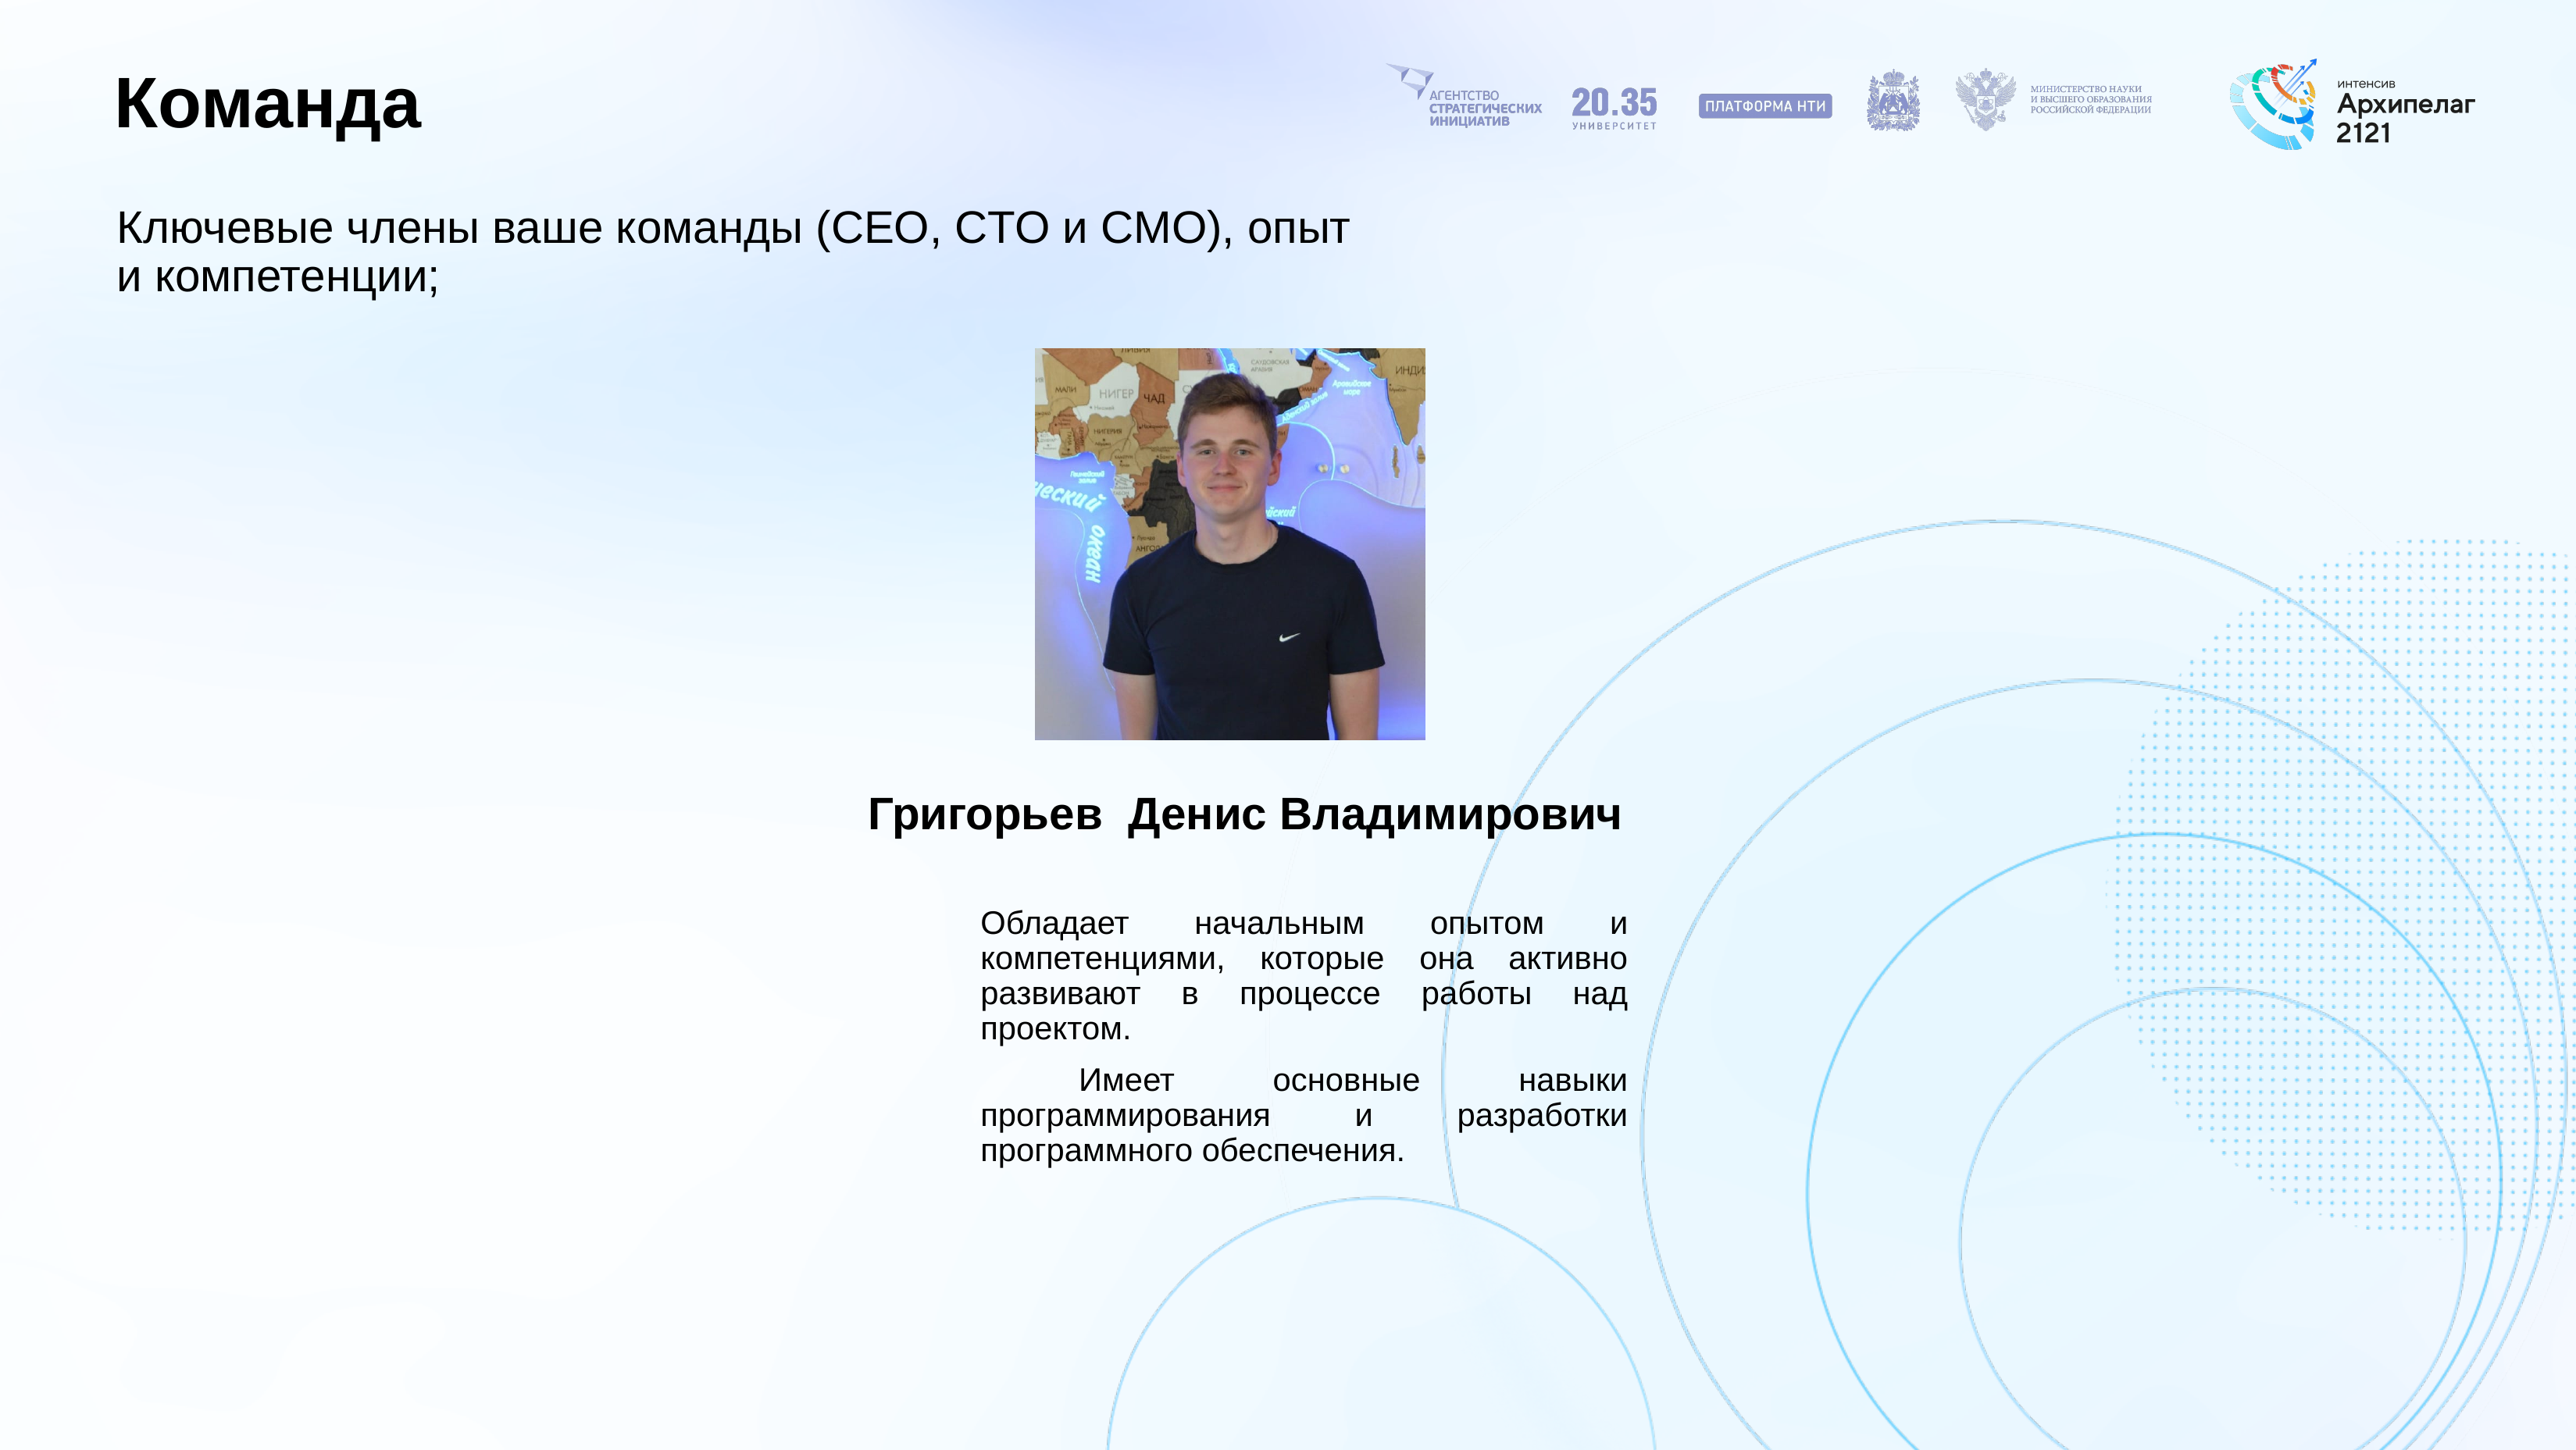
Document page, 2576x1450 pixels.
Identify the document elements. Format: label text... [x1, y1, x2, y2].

list Обладает начальным опытом и компетенциями, которые она активно развивают в процессе работы над проектом. Имеет основные навыки программирования и разработки программного обеспечения. [978, 906, 1629, 1227]
title Команда [114, 66, 1363, 183]
list Григорьев Денис Владимирович [865, 790, 1704, 892]
picture [0, 0, 2576, 1450]
list Ключевые члены ваше команды (CEO, CTO и СMO), опыт и компетенции; [114, 203, 1363, 349]
